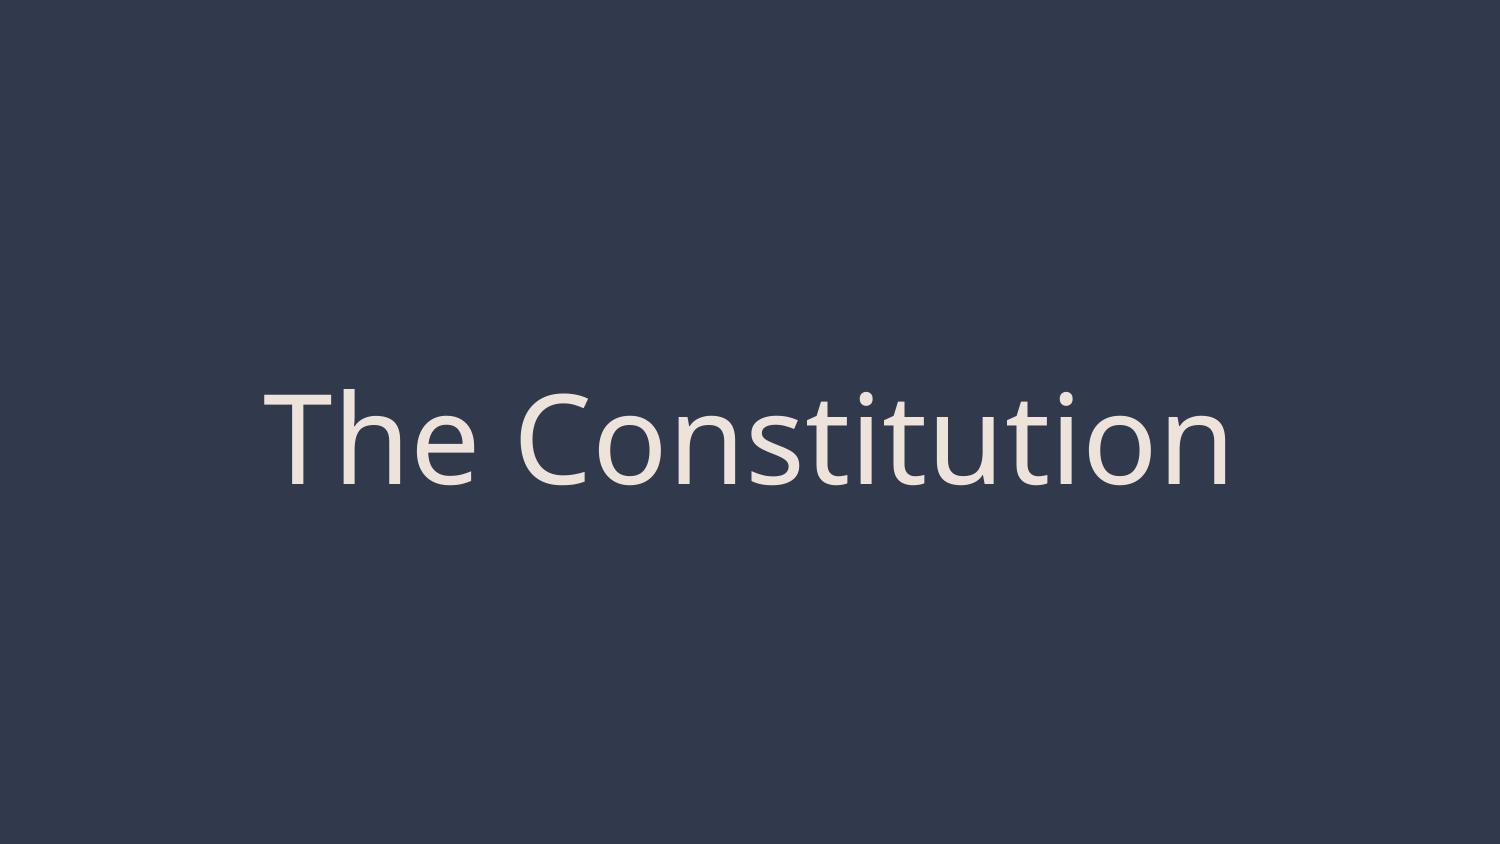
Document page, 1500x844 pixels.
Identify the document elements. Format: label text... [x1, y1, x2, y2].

title The Constitution [151, 319, 1349, 525]
